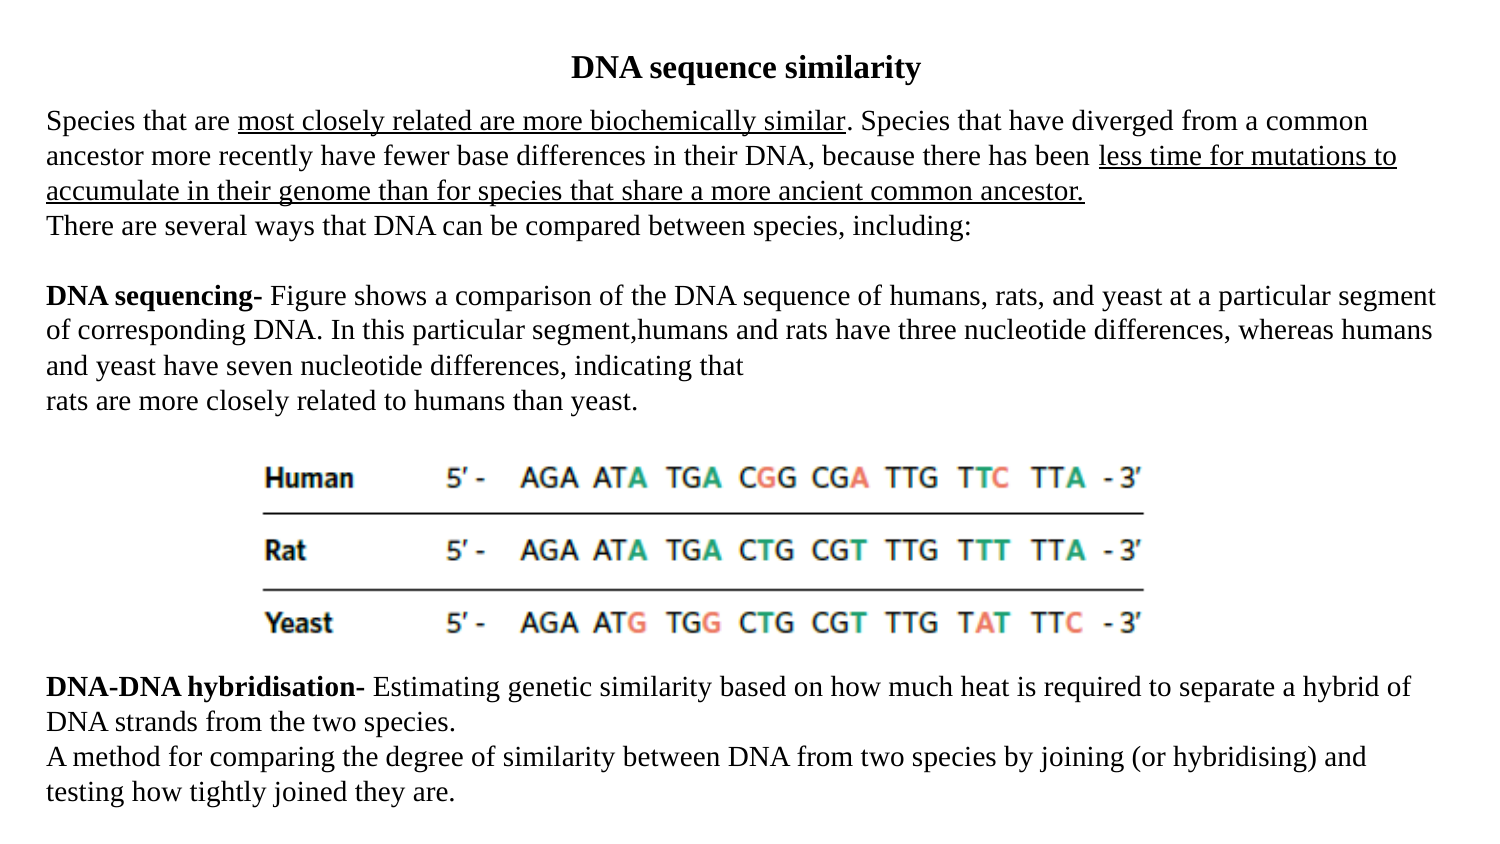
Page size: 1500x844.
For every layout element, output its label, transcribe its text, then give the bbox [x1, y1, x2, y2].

picture [241, 431, 1470, 655]
text_box DNA-DNA hybridisation- Estimating genetic similarity based on how much heat is required to separate a hybrid of DNA strands from the two species. A method for comparing the degree of similarity between DNA from two species by joining (or hybridising) and testing how tightly joined they are. [31, 659, 1469, 815]
text_box DNA sequence similarity [556, 38, 944, 93]
text_box Species that are most closely related are more biochemically similar. Species that have diverged from a common ancestor more recently have fewer base differences in their DNA, because there has been less time for mutations to accumulate in their genome than for species that share a more ancient common ancestor. There are several ways that DNA can be compared between species, including: DNA sequencing- Figure shows a comparison of the DNA sequence of humans, rats, and yeast at a particular segment of corresponding DNA. In this particular segment,humans and rats have three nucleotide differences, whereas humans and yeast have seven nucleotide differences, indicating that rats are more closely related to humans than yeast. [31, 93, 1469, 424]
